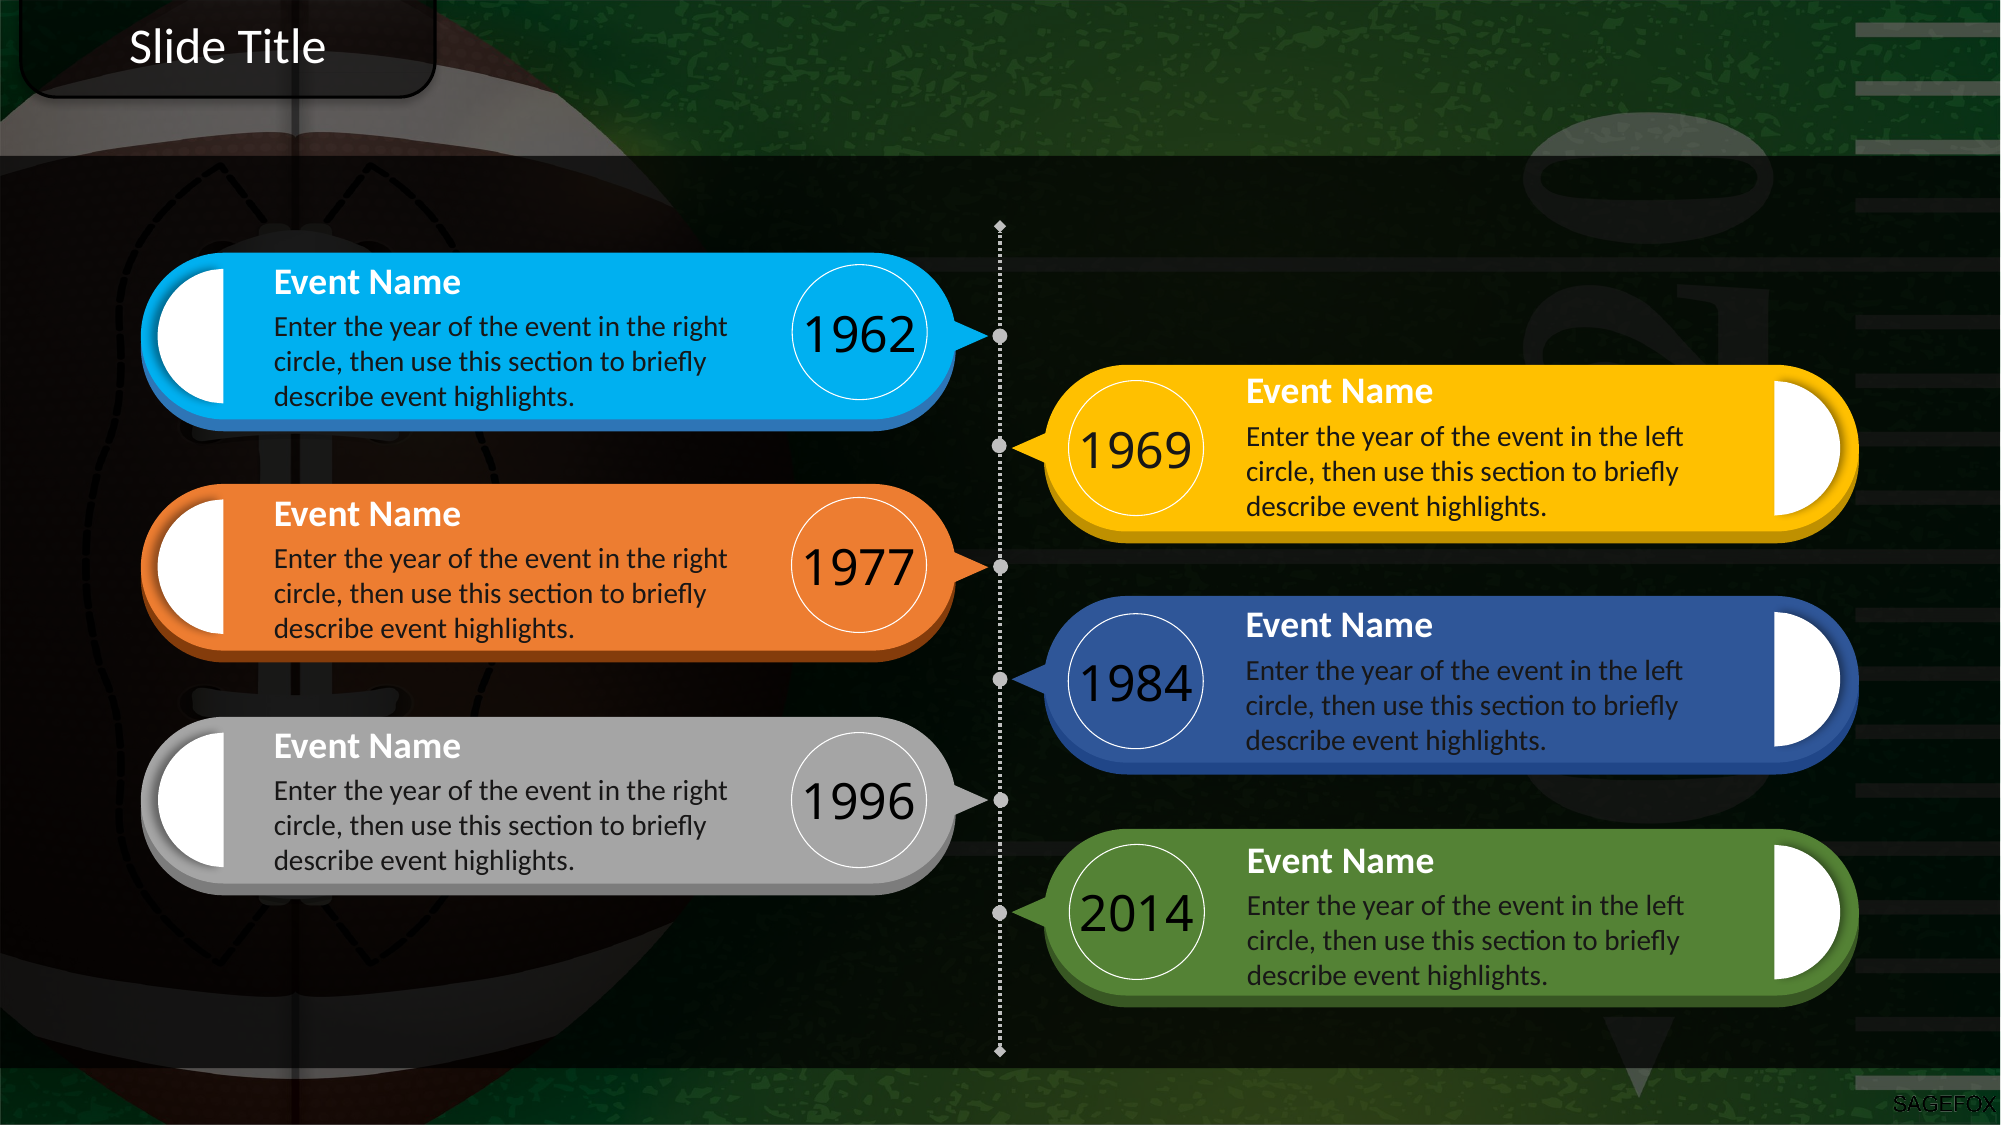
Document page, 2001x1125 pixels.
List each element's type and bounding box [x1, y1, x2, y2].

text_box [1011, 364, 1859, 544]
picture [0, 0, 2001, 1125]
text_box [140, 252, 989, 432]
text_box [1011, 828, 1859, 1008]
text_box [140, 716, 989, 896]
text_box [991, 226, 1009, 1052]
text_box [1011, 595, 1859, 775]
text_box [20, 0, 436, 98]
text_box [140, 483, 989, 663]
text_box [0, 155, 2000, 1069]
